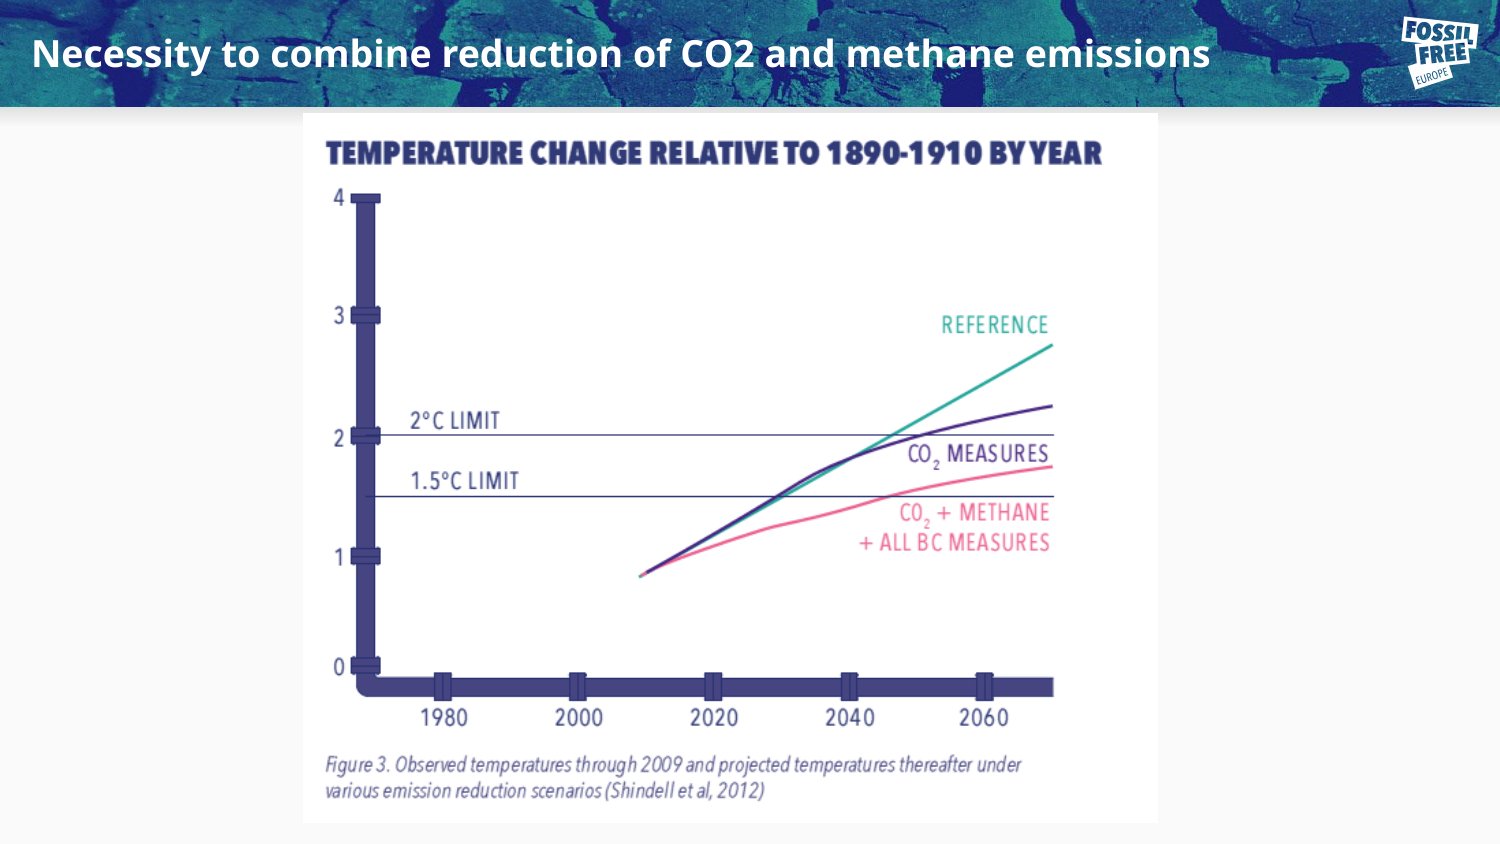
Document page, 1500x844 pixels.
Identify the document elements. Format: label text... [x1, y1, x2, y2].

picture [302, 113, 1159, 823]
picture [0, 0, 1500, 132]
title Necessity to combine reduction of CO2 and methane emissions [16, 2, 1464, 102]
